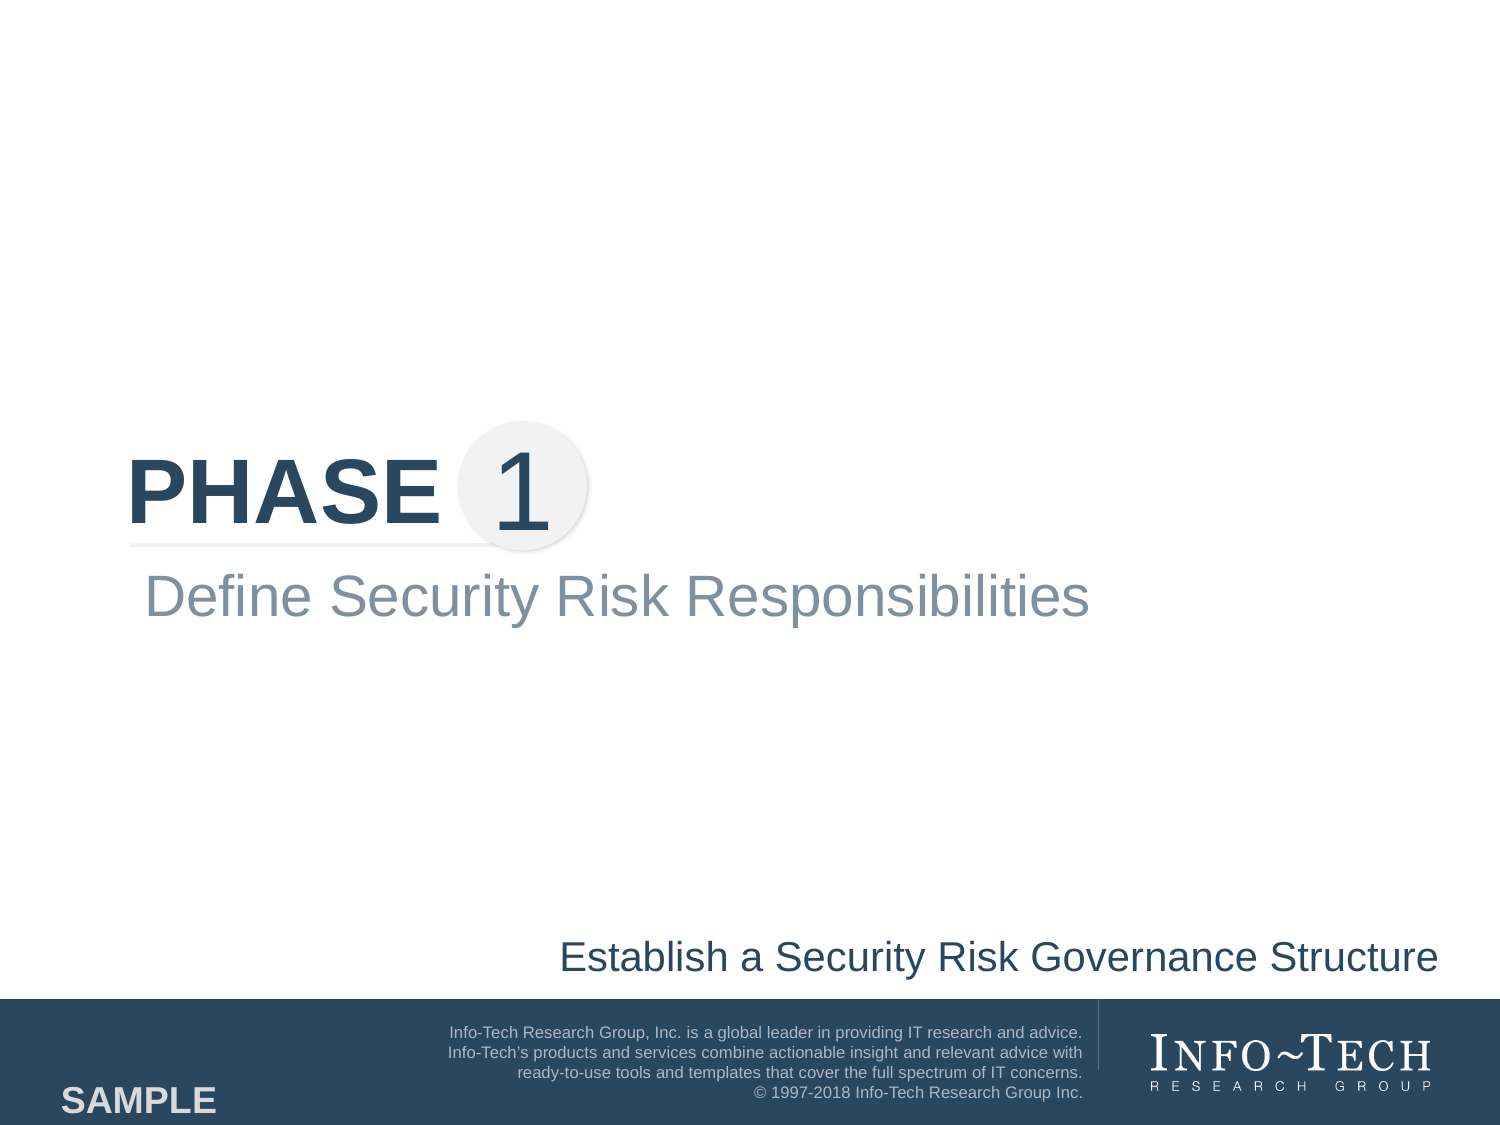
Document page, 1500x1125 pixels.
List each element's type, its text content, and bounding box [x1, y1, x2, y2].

list 1 [458, 422, 587, 550]
text_box SAMPLE [36, 1079, 241, 1118]
list Establish a Security Risk Governance Structure [258, 921, 1455, 998]
list Define Security Risk Responsibilities [129, 550, 1323, 715]
picture [1151, 1034, 1430, 1091]
